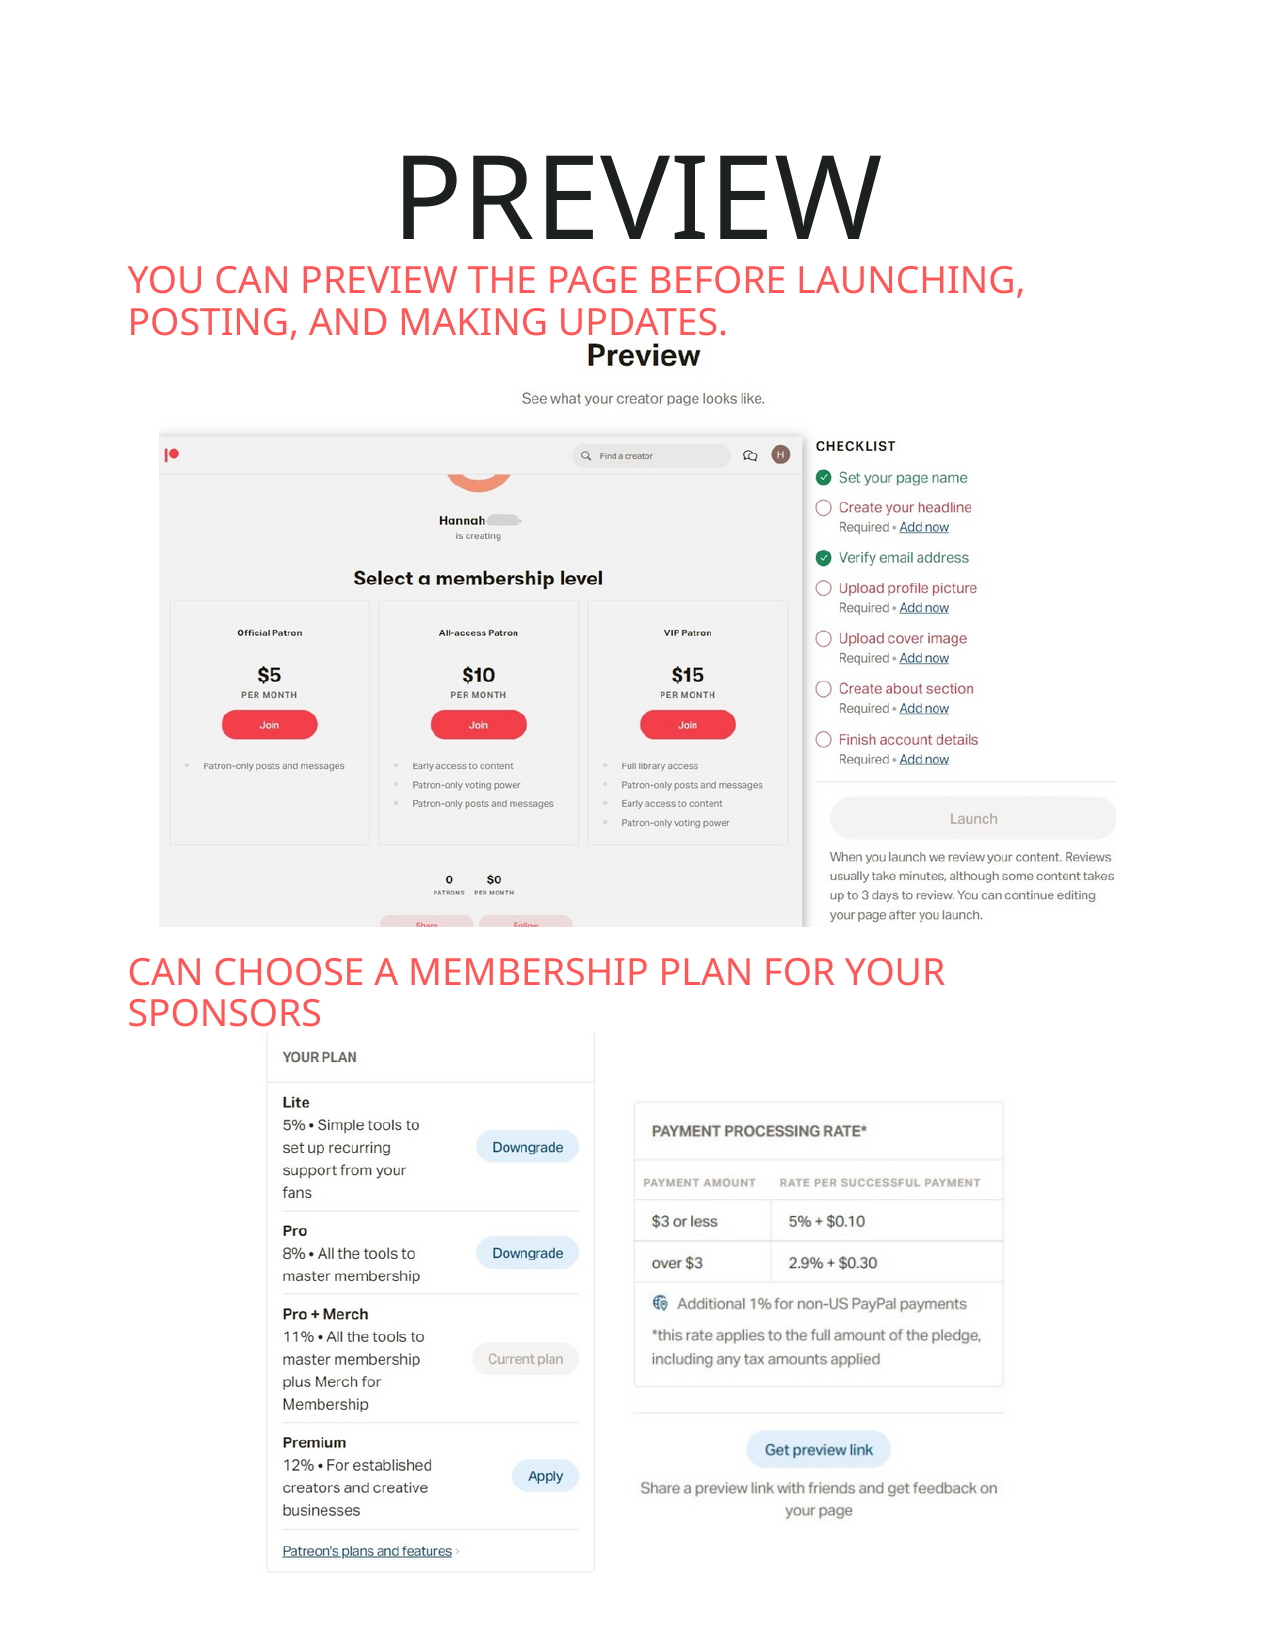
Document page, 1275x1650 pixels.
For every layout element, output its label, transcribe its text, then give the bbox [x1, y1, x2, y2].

text_box CAN CHOOSE A MEMBERSHIP PLAN FOR YOUR SPONSORS [127, 951, 1148, 1035]
text_box YOU CAN PREVIEW THE PAGE BEFORE LAUNCHING, POSTING, AND MAKING UPDATES. [127, 259, 1148, 385]
text_box PREVIEW [261, 99, 1013, 259]
picture [261, 1032, 598, 1578]
picture [159, 339, 1116, 927]
picture [616, 1094, 1014, 1529]
